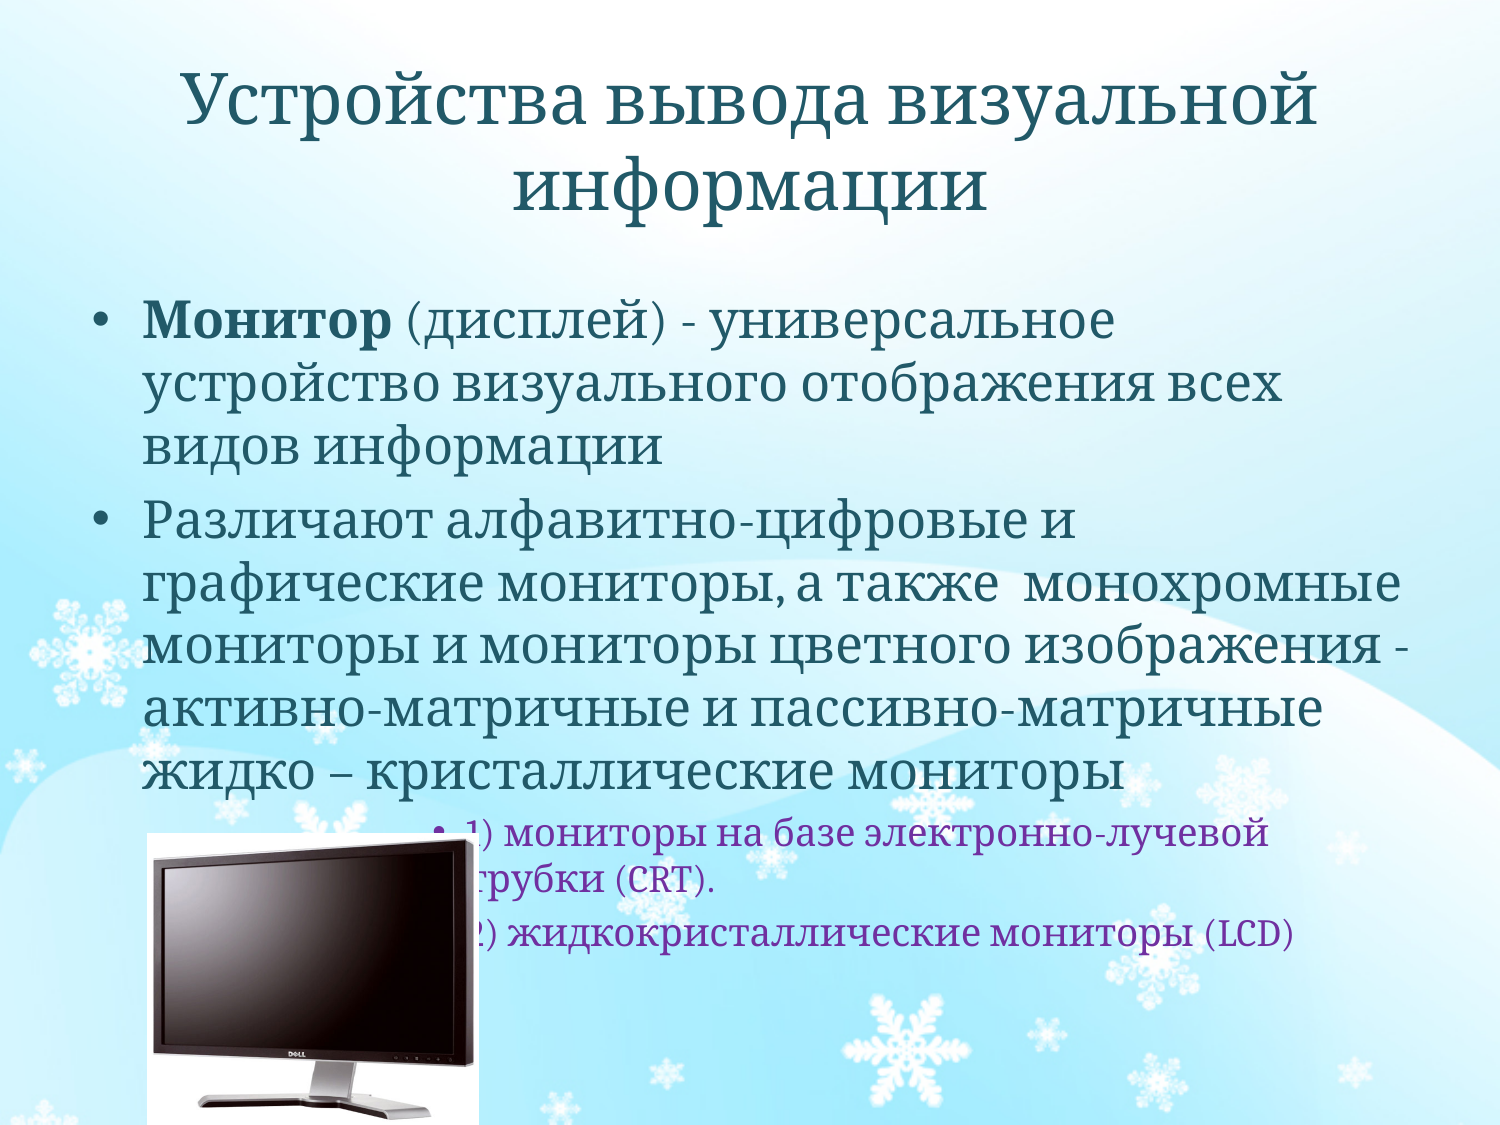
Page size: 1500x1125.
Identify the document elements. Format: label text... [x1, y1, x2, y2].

title Устройства вывода визуальной информации [75, 45, 1425, 233]
picture [0, 0, 1500, 1125]
list Монитор (дисплей) - универсальное устройство визуального отображения всех видов информации Различают алфавитно-цифровые и графические мониторы, а также монохромные мониторы и мониторы цветного изображения - активно-матричные и пассивно-матричные жидко – кристаллические мониторы 1) мониторы на базе электронно-лучевой трубки (CRT). 2) жидкокристаллические мониторы (LCD) [76, 278, 1427, 1022]
